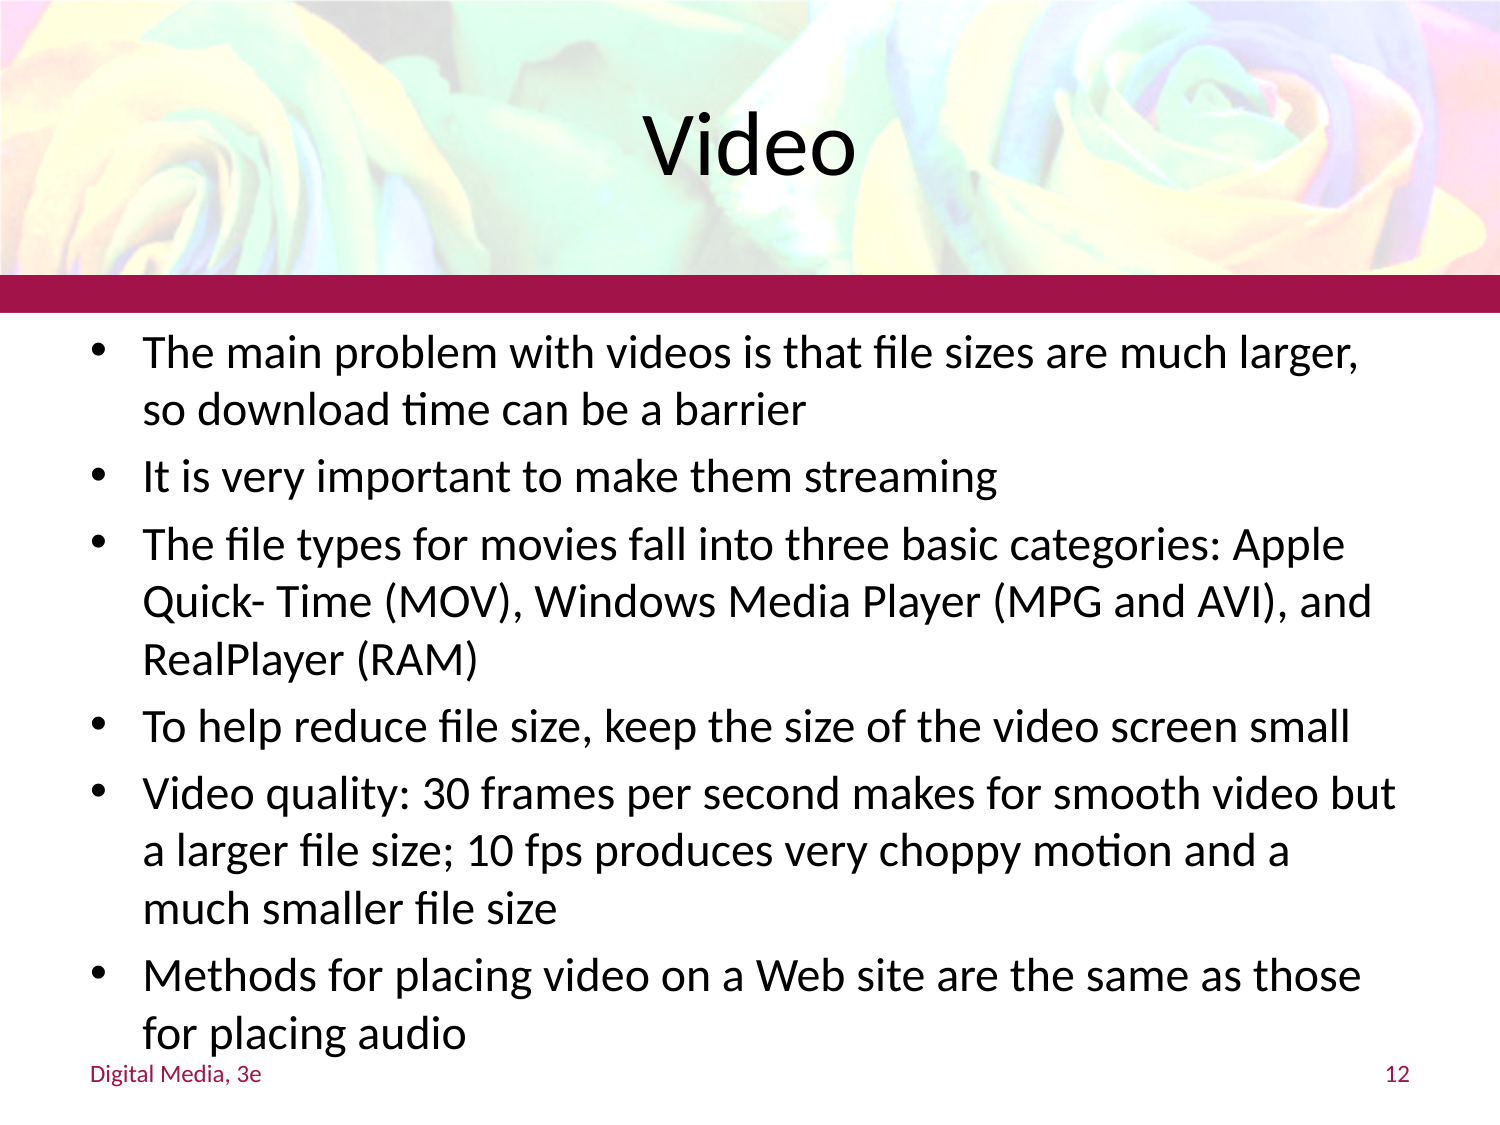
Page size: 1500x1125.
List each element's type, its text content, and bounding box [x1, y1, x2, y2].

title Video [75, 45, 1425, 233]
slide_number 12 [1074, 1042, 1425, 1103]
footer Digital Media, 3e [75, 1042, 550, 1103]
list The main problem with videos is that file sizes are much larger, so download time can be a barrier It is very important to make them streaming The file types for movies fall into three basic categories: Apple Quick- Time (MOV), Windows Media Player (MPG and AVI), and RealPlayer (RAM) To help reduce file size, keep the size of the video screen small Video quality: 30 frames per second makes for smooth video but a larger file size; 10 fps produces very choppy motion and a much smaller file size Methods for placing video on a Web site are the same as those for placing audio [75, 312, 1425, 1075]
